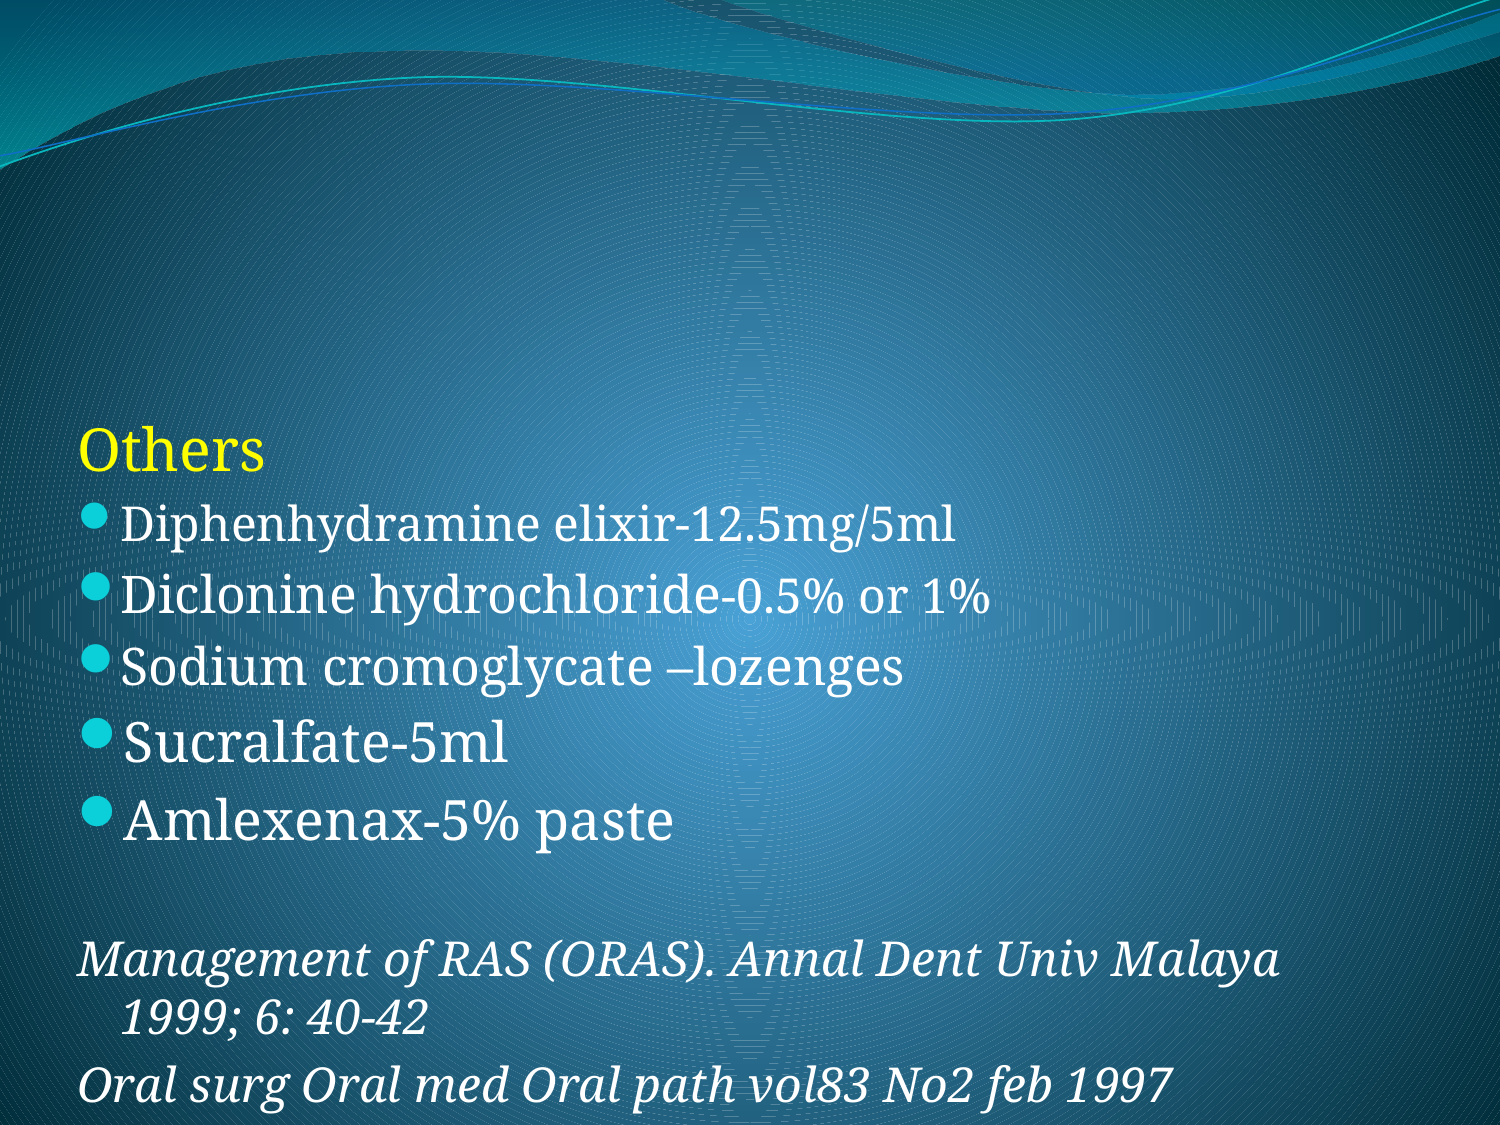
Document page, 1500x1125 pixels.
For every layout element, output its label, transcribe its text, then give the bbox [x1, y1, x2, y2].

list Others Diphenhydramine elixir-12.5mg/5ml Diclonine hydrochloride-0.5% or 1% Sodium cromoglycate –lozenges Sucralfate-5ml Amlexenax-5% paste Management of RAS (ORAS). Annal Dent Univ Malaya 1999; 6: 40-42 Oral surg Oral med Oral path vol83 No2 feb 1997 [62, 404, 1413, 1125]
